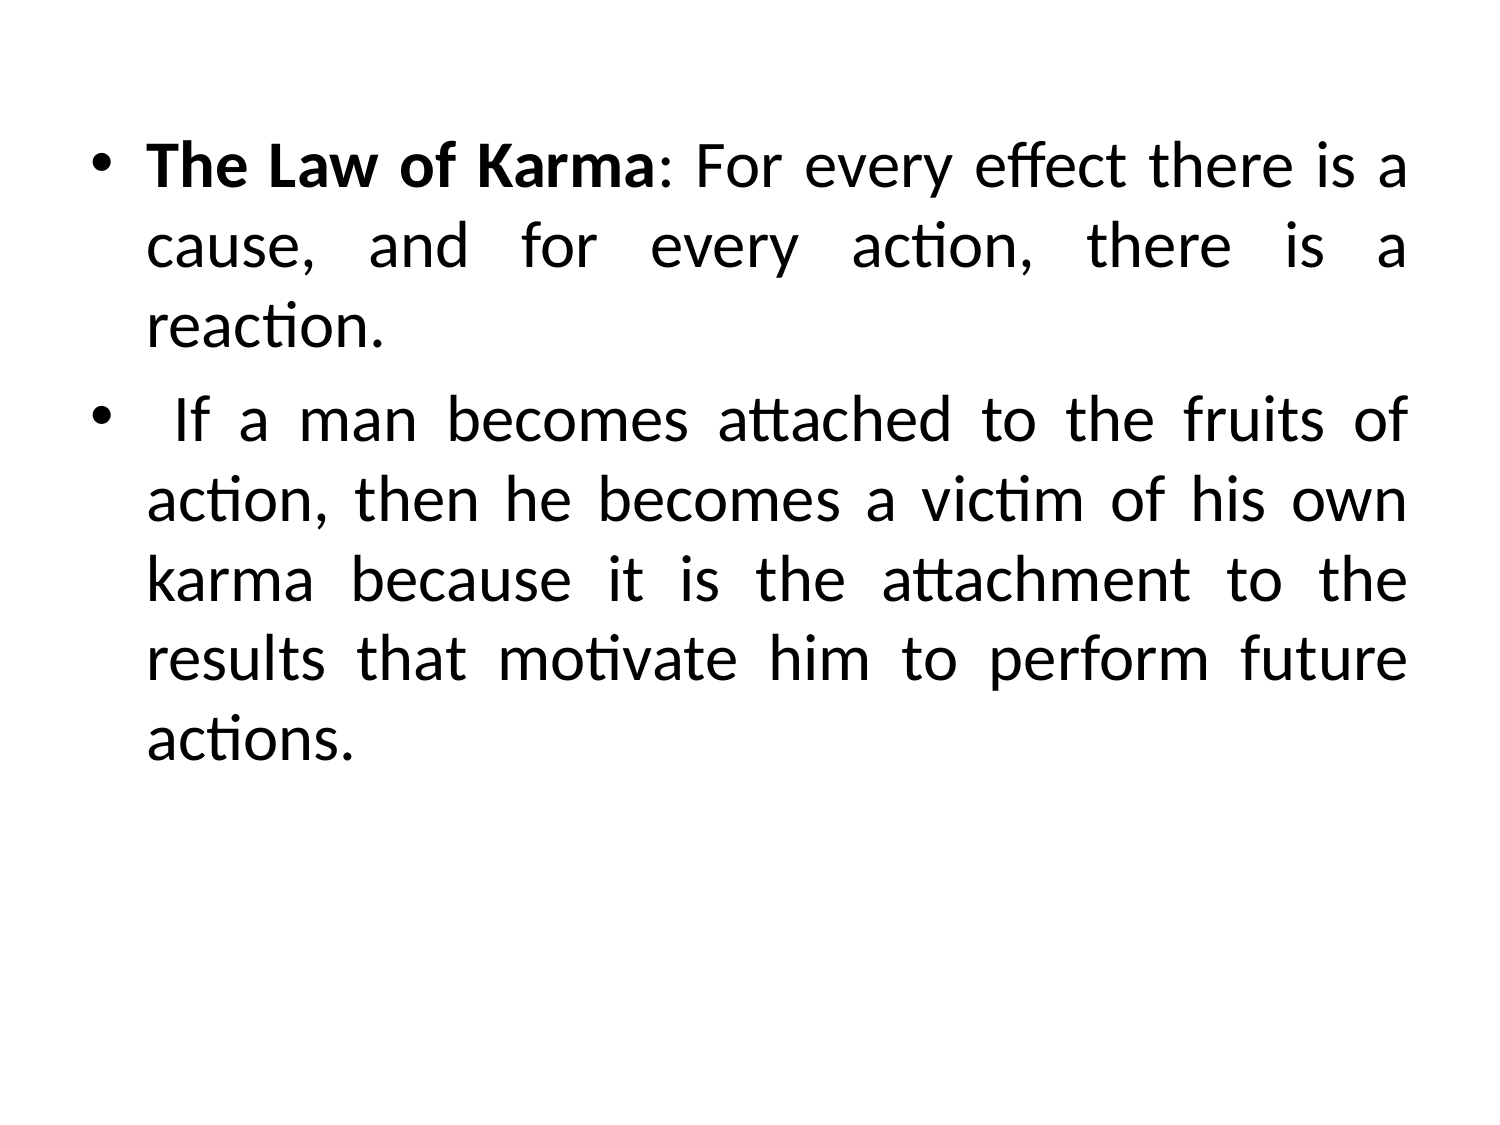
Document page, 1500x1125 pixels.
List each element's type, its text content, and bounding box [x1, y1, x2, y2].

list The Law of Karma: For every effect there is a cause, and for every action, there is a reaction. If a man becomes attached to the fruits of action, then he becomes a victim of his own karma because it is the attachment to the results that motivate him to perform future actions. [75, 113, 1425, 1005]
